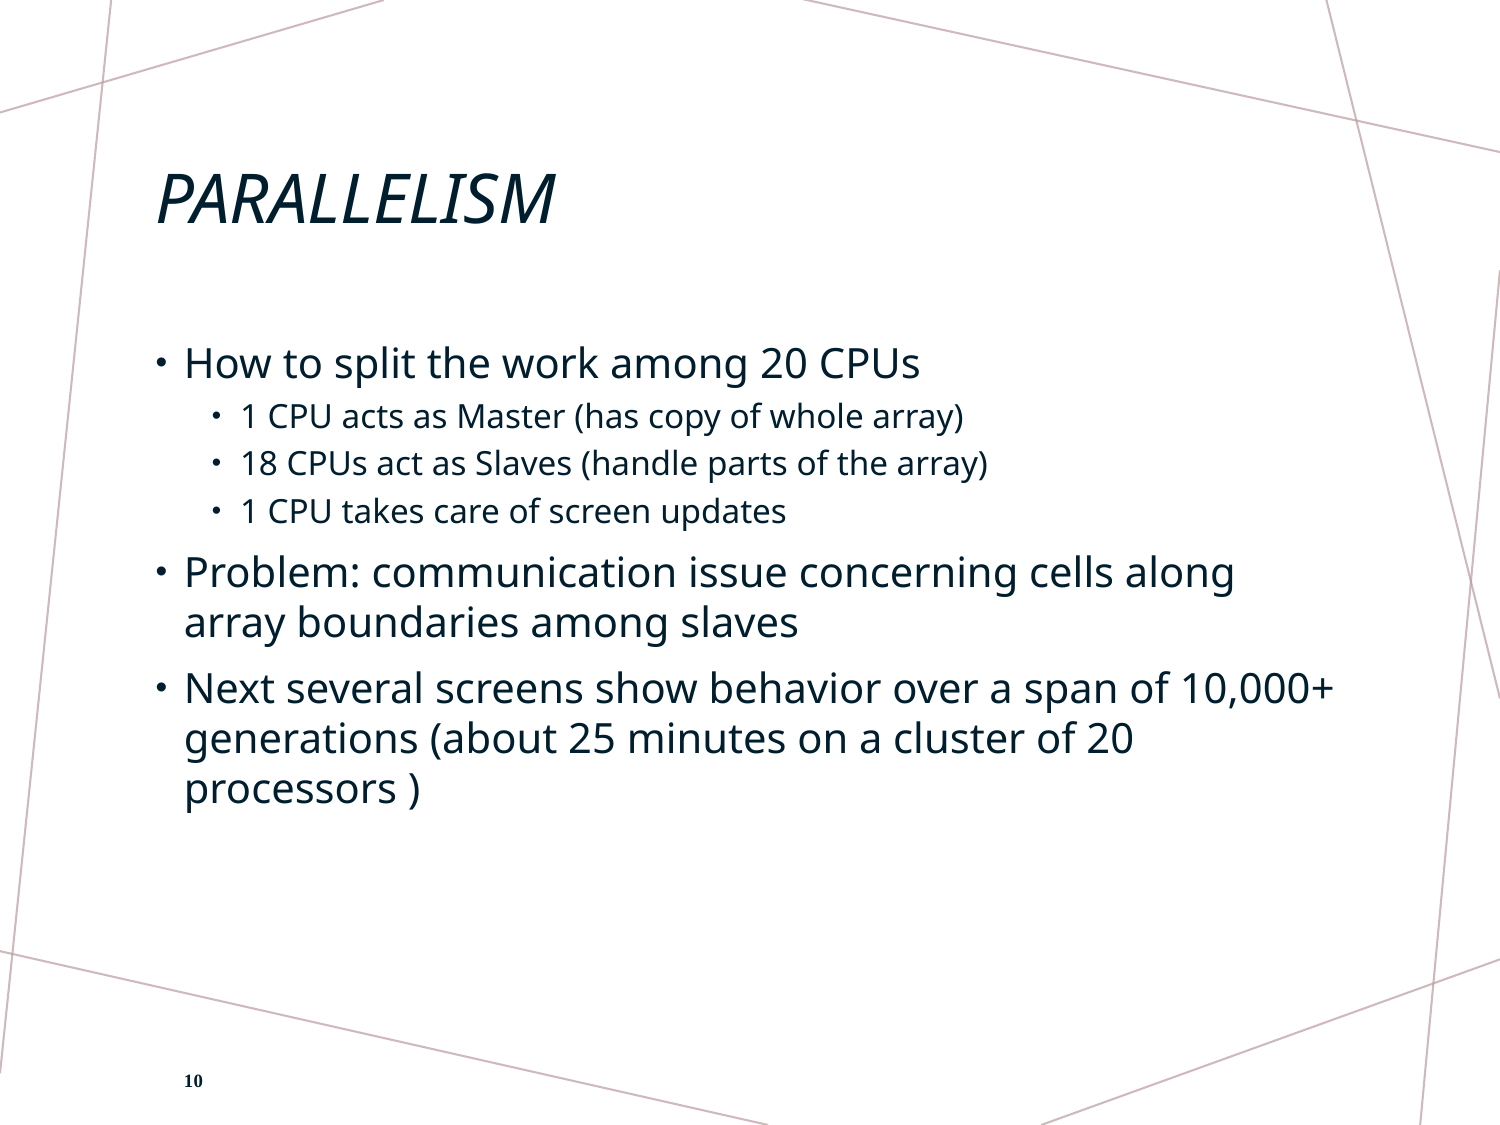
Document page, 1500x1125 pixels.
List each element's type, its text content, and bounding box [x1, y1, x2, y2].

title Parallelism [140, 87, 1360, 315]
footer 10 [19, 1049, 573, 1110]
list How to split the work among 20 CPUs 1 CPU acts as Master (has copy of whole array) 18 CPUs act as Slaves (handle parts of the array) 1 CPU takes care of screen updates Problem: communication issue concerning cells along array boundaries among slaves Next several screens show behavior over a span of 10,000+ generations (about 25 minutes on a cluster of 20 processors ) [140, 329, 1360, 990]
